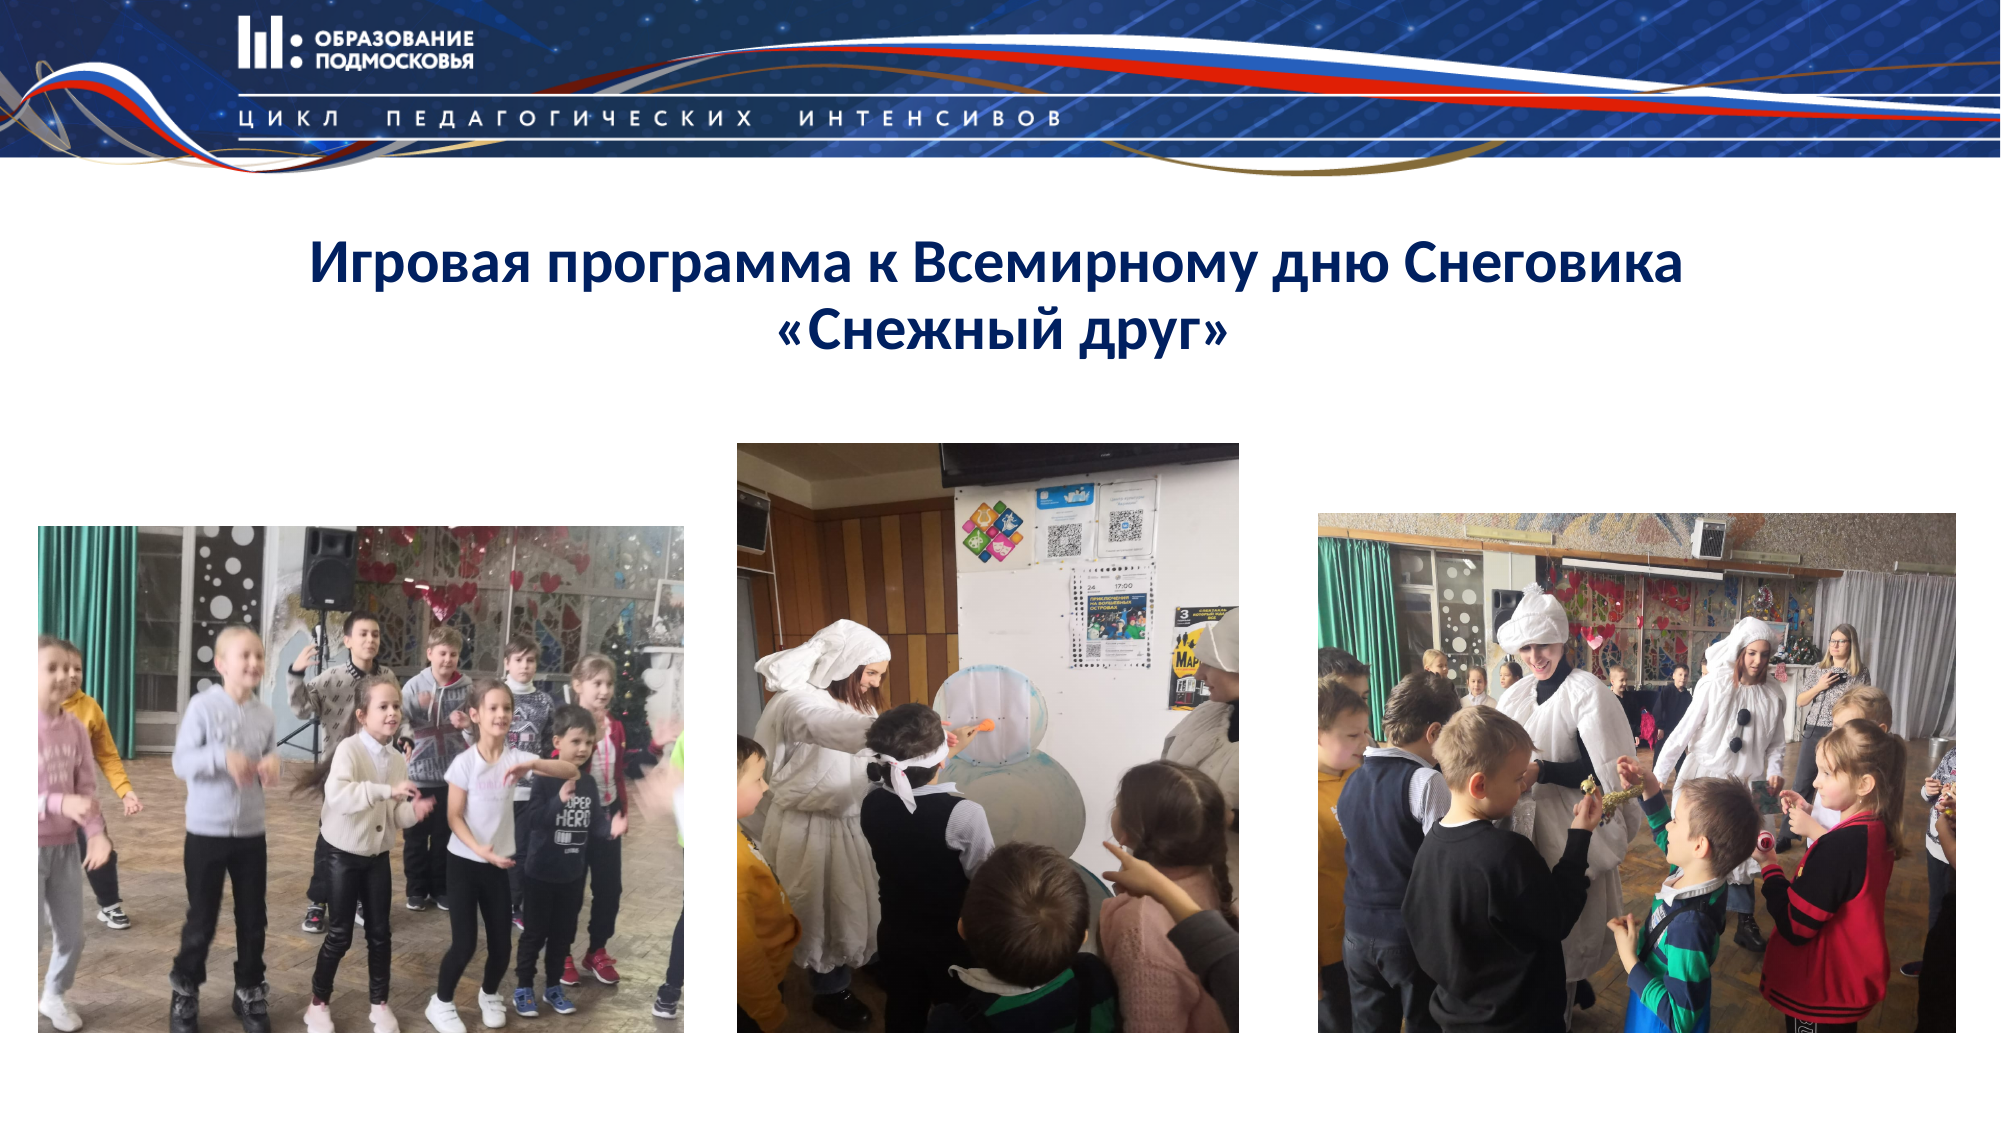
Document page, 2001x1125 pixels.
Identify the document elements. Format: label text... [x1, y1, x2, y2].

picture [0, 0, 2001, 1125]
title Игровая программа к Всемирному дню Снеговика «Снежный друг» [147, 221, 1863, 370]
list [737, 443, 1239, 1033]
